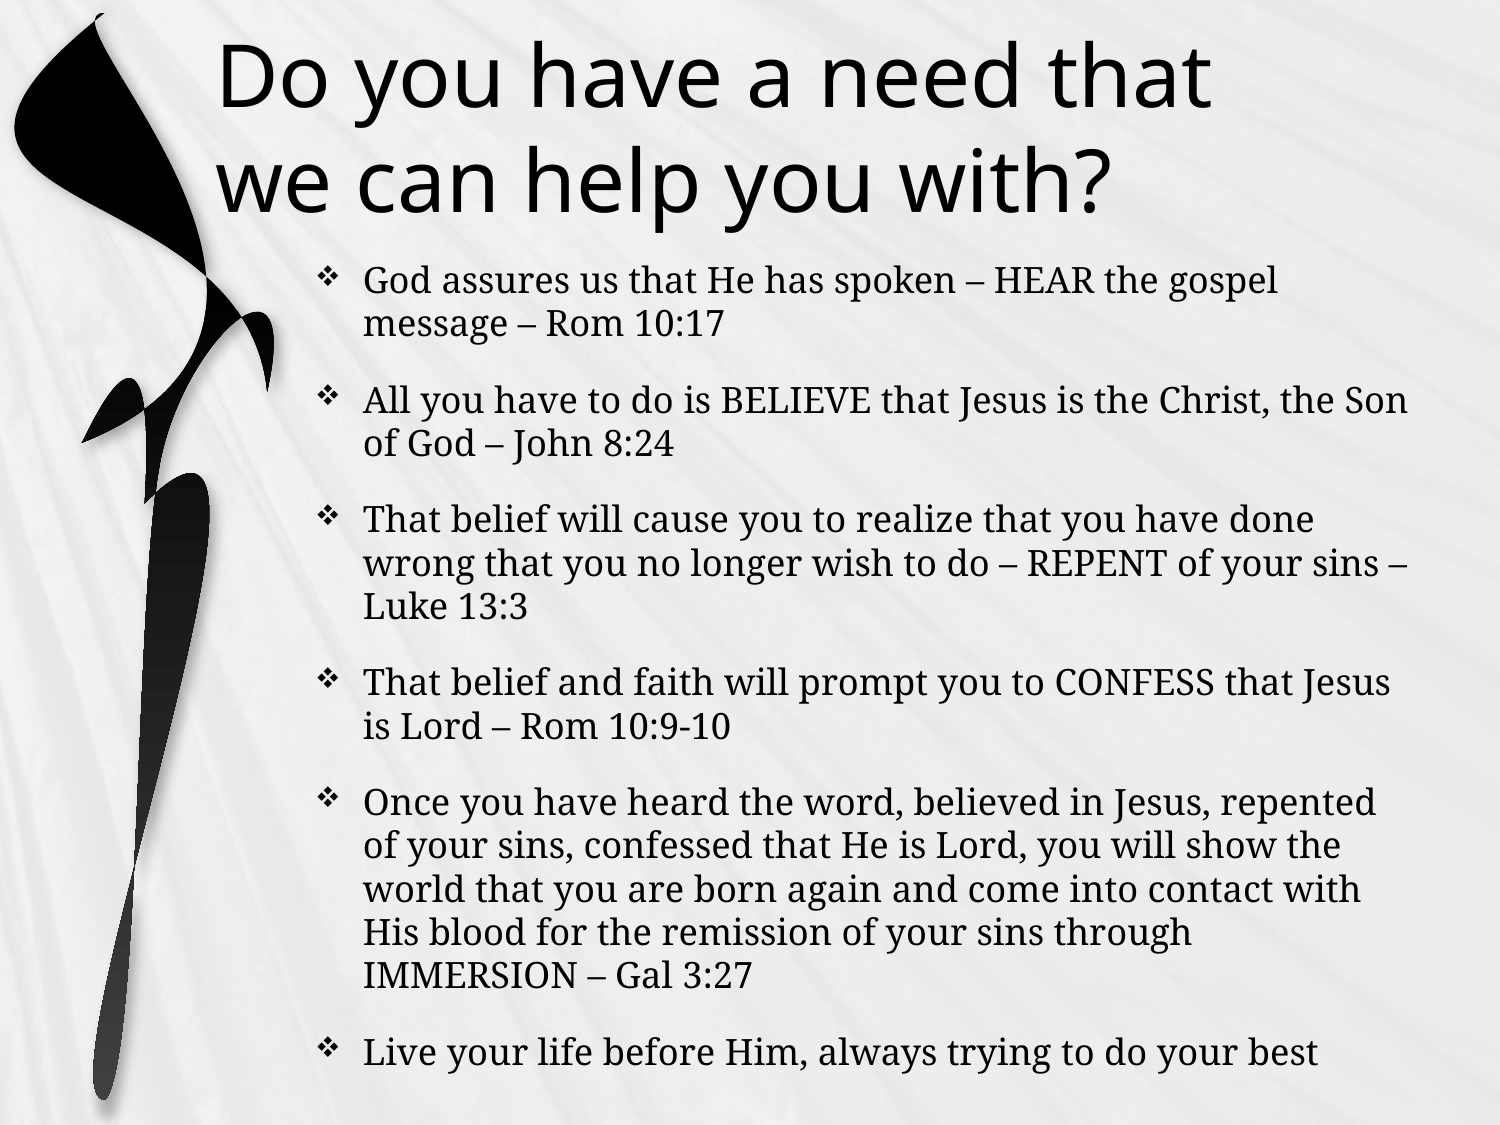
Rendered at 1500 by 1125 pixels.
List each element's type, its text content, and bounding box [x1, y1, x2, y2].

title Do you have a need that we can help you with? [200, 12, 1317, 238]
list God assures us that He has spoken – HEAR the gospel message – Rom 10:17 All you have to do is BELIEVE that Jesus is the Christ, the Son of God – John 8:24 That belief will cause you to realize that you have done wrong that you no longer wish to do – REPENT of your sins – Luke 13:3 That belief and faith will prompt you to CONFESS that Jesus is Lord – Rom 10:9-10 Once you have heard the word, believed in Jesus, repented of your sins, confessed that He is Lord, you will show the world that you are born again and come into contact with His blood for the remission of your sins through IMMERSION – Gal 3:27 Live your life before Him, always trying to do your best [300, 249, 1425, 1088]
